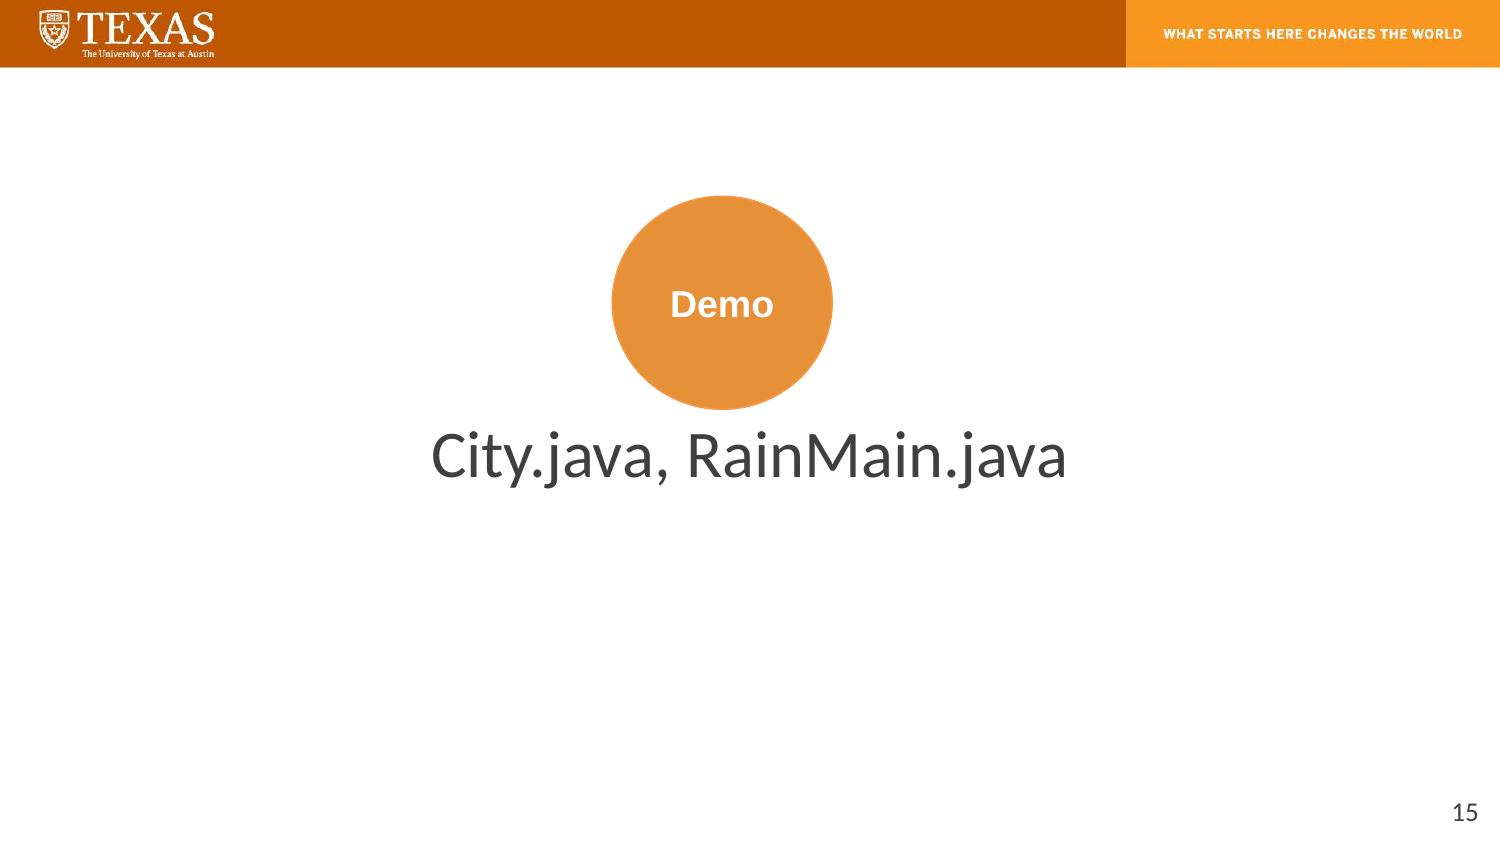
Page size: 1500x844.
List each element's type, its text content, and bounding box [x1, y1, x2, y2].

slide_number ‹#› [1403, 779, 1494, 844]
list City.java, RainMain.java [75, 403, 1425, 748]
picture [0, 0, 1500, 844]
text_box Demo [612, 196, 833, 410]
